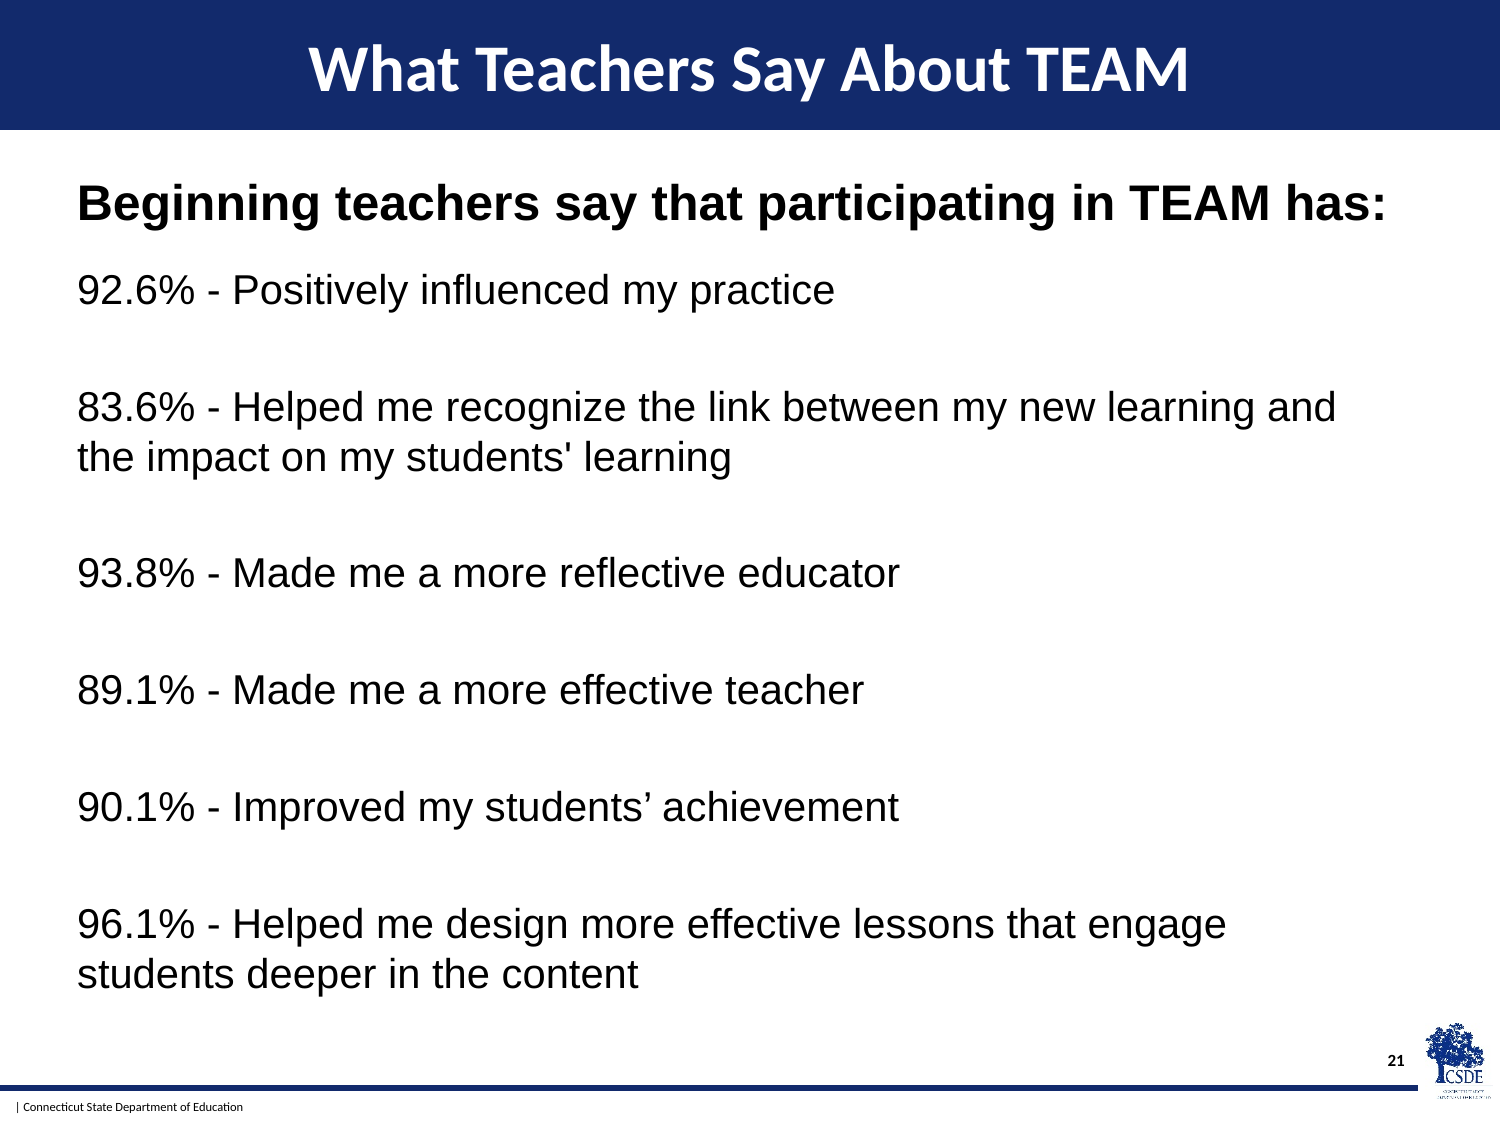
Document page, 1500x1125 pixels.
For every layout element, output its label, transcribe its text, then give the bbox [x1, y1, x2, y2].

title What Teachers Say About TEAM [75, 8, 1425, 121]
picture [1425, 1023, 1493, 1099]
list 92.6% - Positively influenced my practice 83.6% - Helped me recognize the link between my new learning and the impact on my students' learning 93.8% - Made me a more reflective educator 89.1% - Made me a more effective teacher 90.1% - Improved my students’ achievement 96.1% - Helped me design more effective lessons that engage students deeper in the content [62, 255, 1413, 1030]
text_box Beginning teachers say that participating in TEAM has: [62, 162, 1425, 238]
